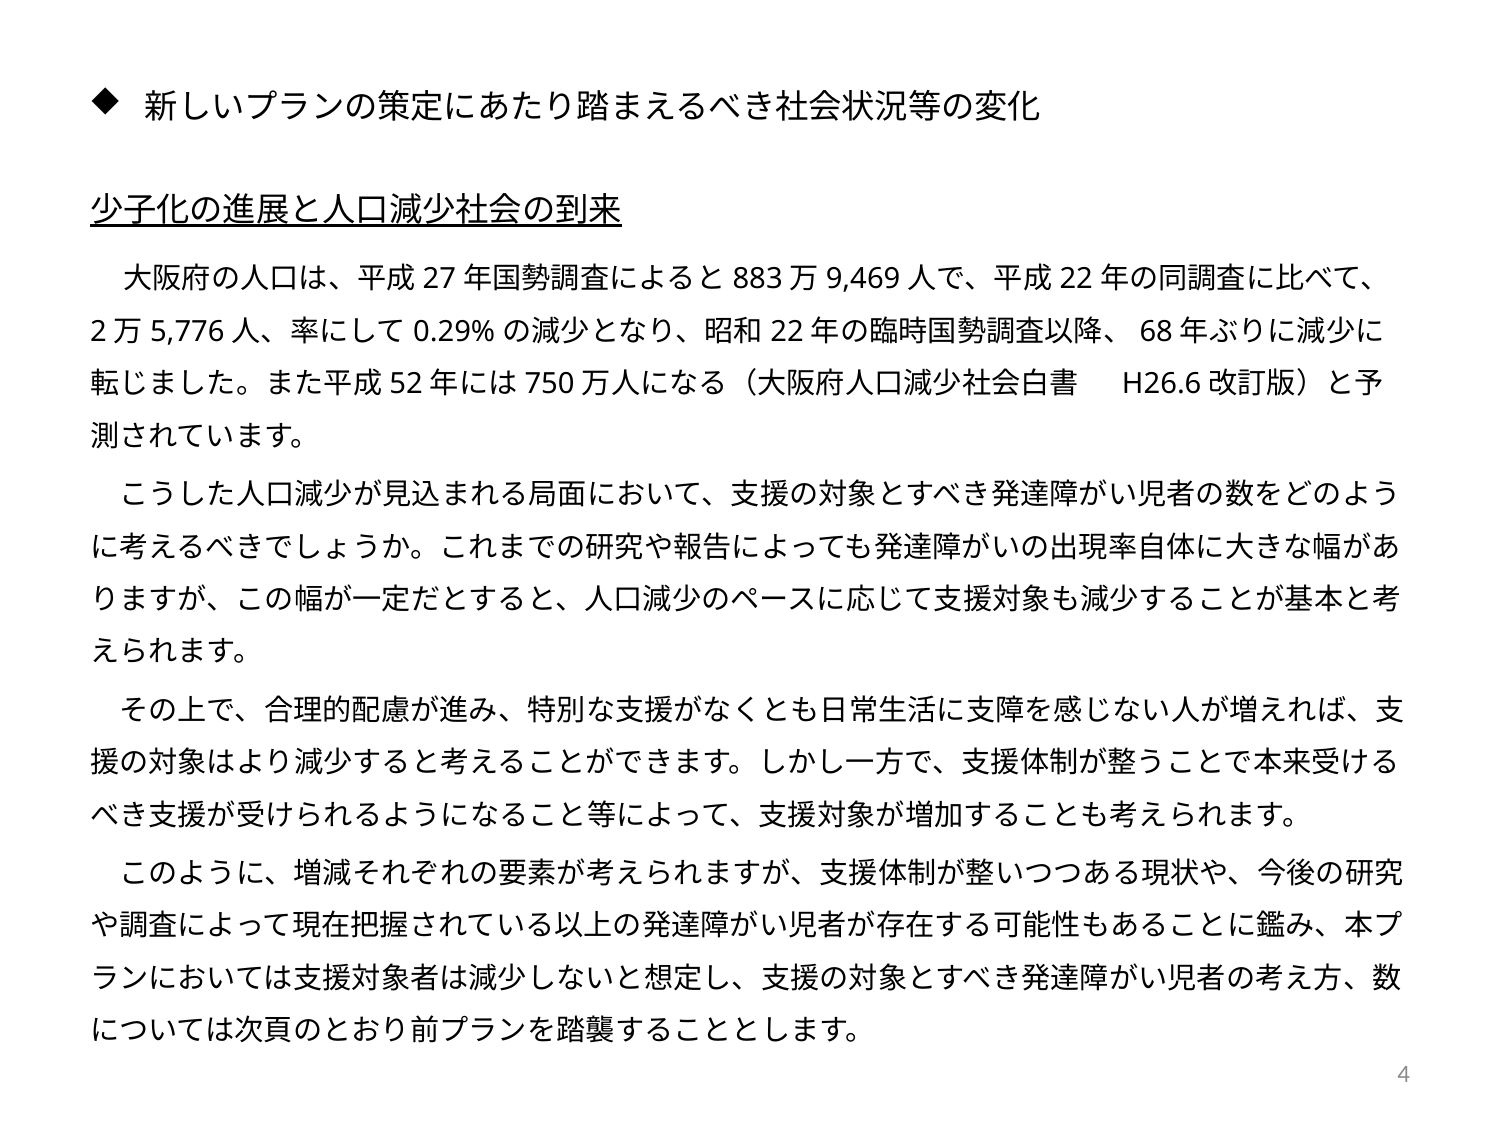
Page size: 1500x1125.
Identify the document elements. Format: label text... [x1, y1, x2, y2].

text_box 新しいプランの策定にあたり踏まえるべき社会状況等の変化 [73, 78, 1424, 138]
slide_number 4 [1074, 1042, 1425, 1103]
list 少子化の進展と人口減少社会の到来 大阪府の人口は、平成27年国勢調査によると883万9,469人で、平成22年の同調査に比べて、2万5,776人、率にして0.29%の減少となり、昭和22年の臨時国勢調査以降、68年ぶりに減少に転じました。また平成52年には750万人になる（大阪府人口減少社会白書 H26.6改訂版）と予測されています。 こうした人口減少が見込まれる局面において、支援の対象とすべき発達障がい児者の数をどのように考えるべきでしょうか。これまでの研究や報告によっても発達障がいの出現率自体に大きな幅がありますが、この幅が一定だとすると、人口減少のペースに応じて支援対象も減少することが基本と考えられます。 その上で、合理的配慮が進み、特別な支援がなくとも日常生活に支障を感じない人が増えれば、支援の対象はより減少すると考えることができます。しかし一方で、支援体制が整うことで本来受けるべき支援が受けられるようになること等によって、支援対象が増加することも考えられます。 このように、増減それぞれの要素が考えられますが、支援体制が整いつつある現状や、今後の研究や調査によって現在把握されている以上の発達障がい児者が存在する可能性もあることに鑑み、本プランにおいては支援対象者は減少しないと想定し、支援の対象とすべき発達障がい児者の考え方、数については次頁のとおり前プランを踏襲することとします。 [75, 160, 1425, 1071]
